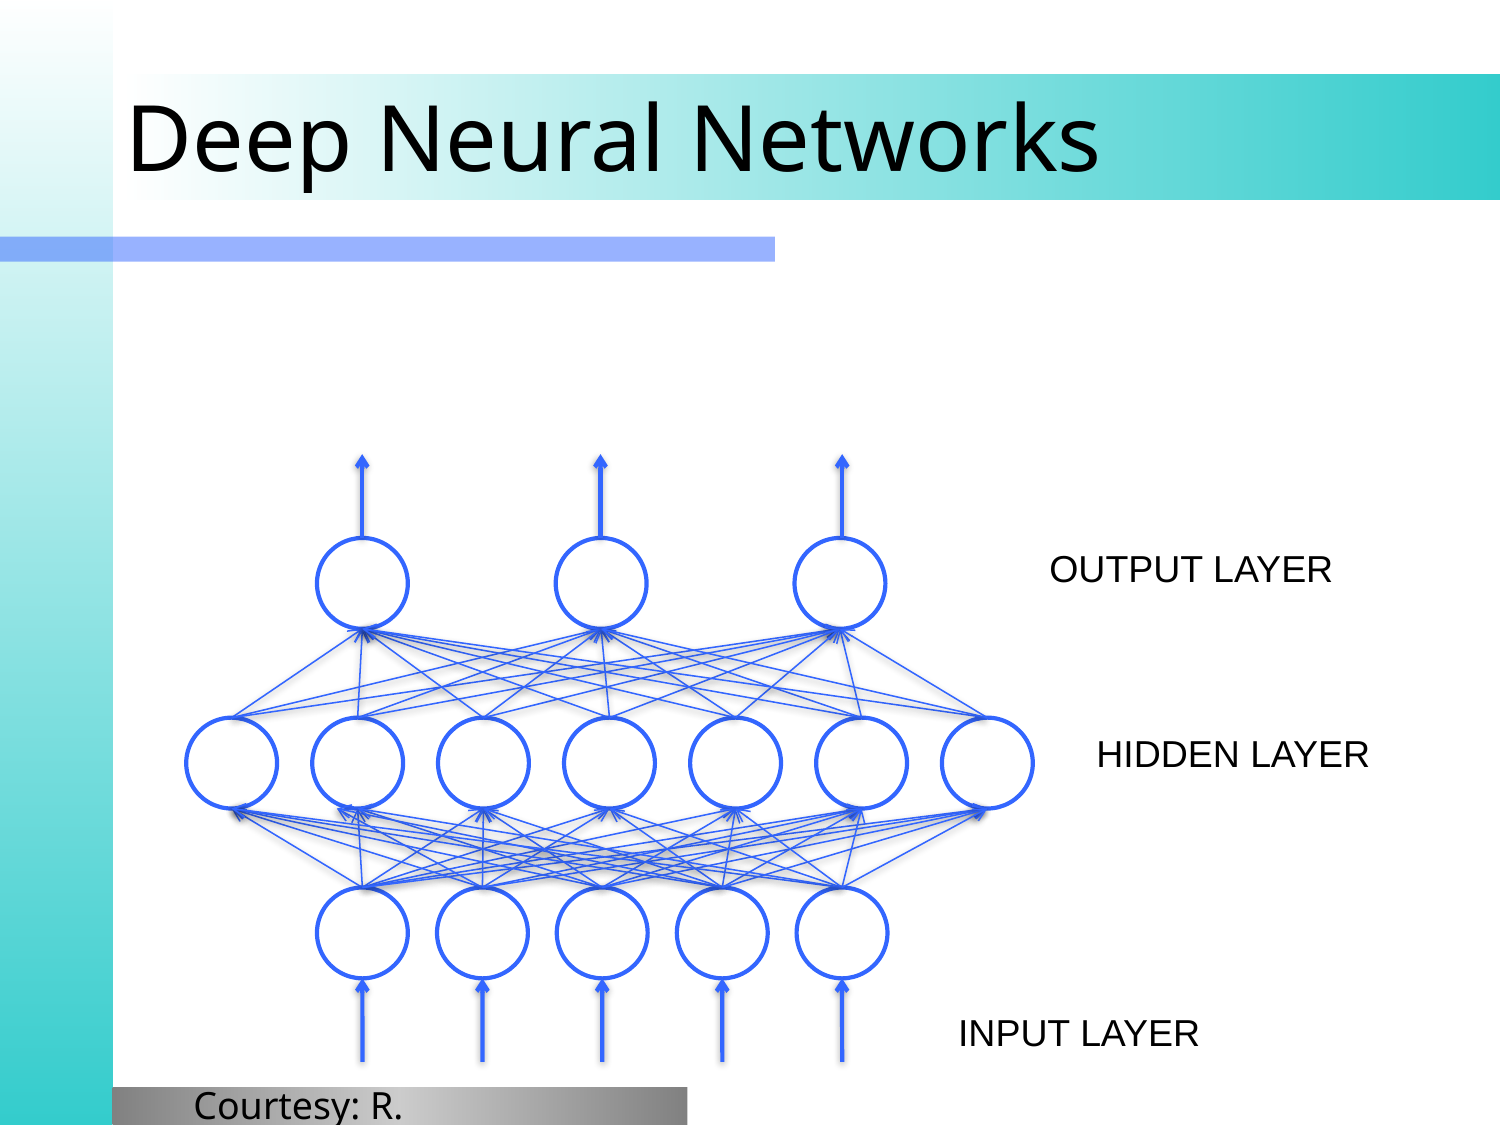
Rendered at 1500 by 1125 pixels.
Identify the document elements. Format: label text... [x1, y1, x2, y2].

text_box [814, 726, 910, 804]
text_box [357, 808, 607, 888]
text_box [688, 726, 784, 804]
text_box [184, 715, 280, 811]
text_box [735, 808, 838, 888]
text_box [310, 726, 406, 804]
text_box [796, 897, 888, 1063]
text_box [841, 808, 988, 888]
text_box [231, 453, 1351, 718]
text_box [609, 808, 733, 888]
text_box [435, 726, 531, 804]
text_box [316, 897, 409, 1063]
text_box INPUT LAYER [943, 1001, 1216, 1061]
text_box [939, 726, 1035, 811]
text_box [231, 808, 355, 888]
text_box [561, 726, 658, 804]
title Deep Neural Networks [110, 40, 1386, 229]
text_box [556, 899, 648, 1063]
text_box Courtesy: R. Pieraccini [178, 1074, 555, 1125]
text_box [436, 899, 529, 1063]
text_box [676, 899, 768, 1063]
text_box HIDDEN LAYER [1081, 722, 1386, 783]
